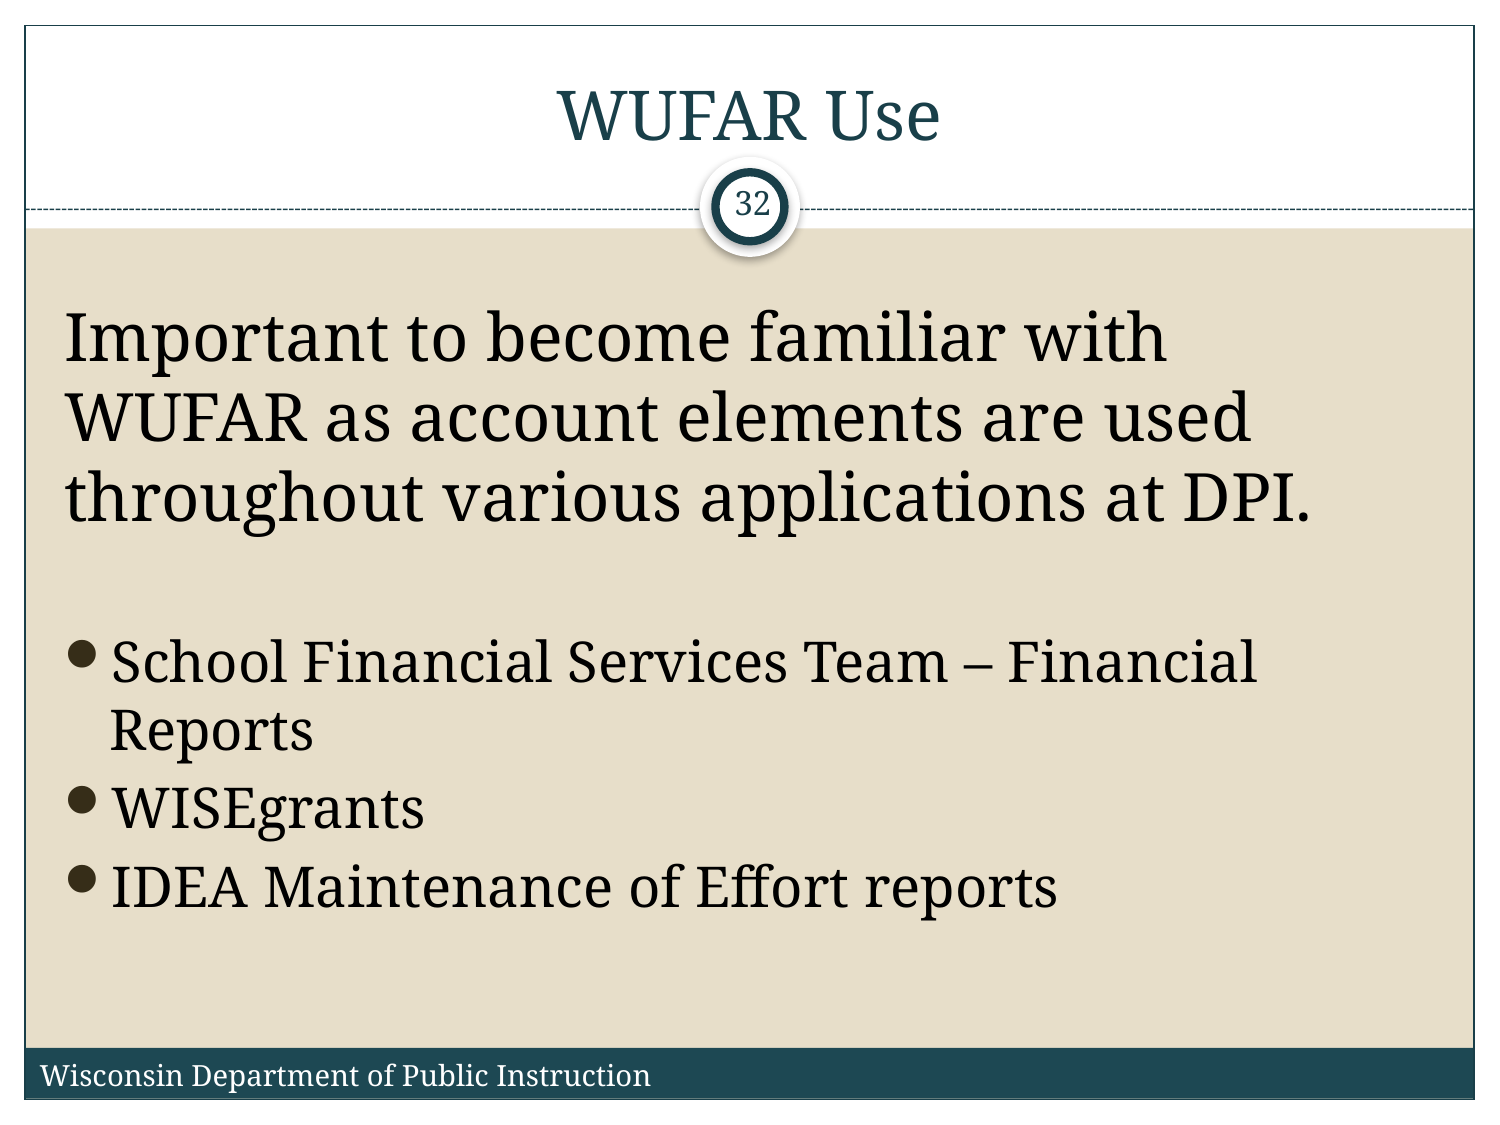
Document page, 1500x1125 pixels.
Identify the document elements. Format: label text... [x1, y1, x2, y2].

slide_number 32 [715, 168, 791, 241]
list Important to become familiar with WUFAR as account elements are used throughout various applications at DPI. School Financial Services Team – Financial Reports WISEgrants IDEA Maintenance of Effort reports [49, 287, 1445, 1001]
text_box Wisconsin Department of Public Instruction [24, 1049, 688, 1125]
title WUFAR Use [49, 37, 1450, 162]
